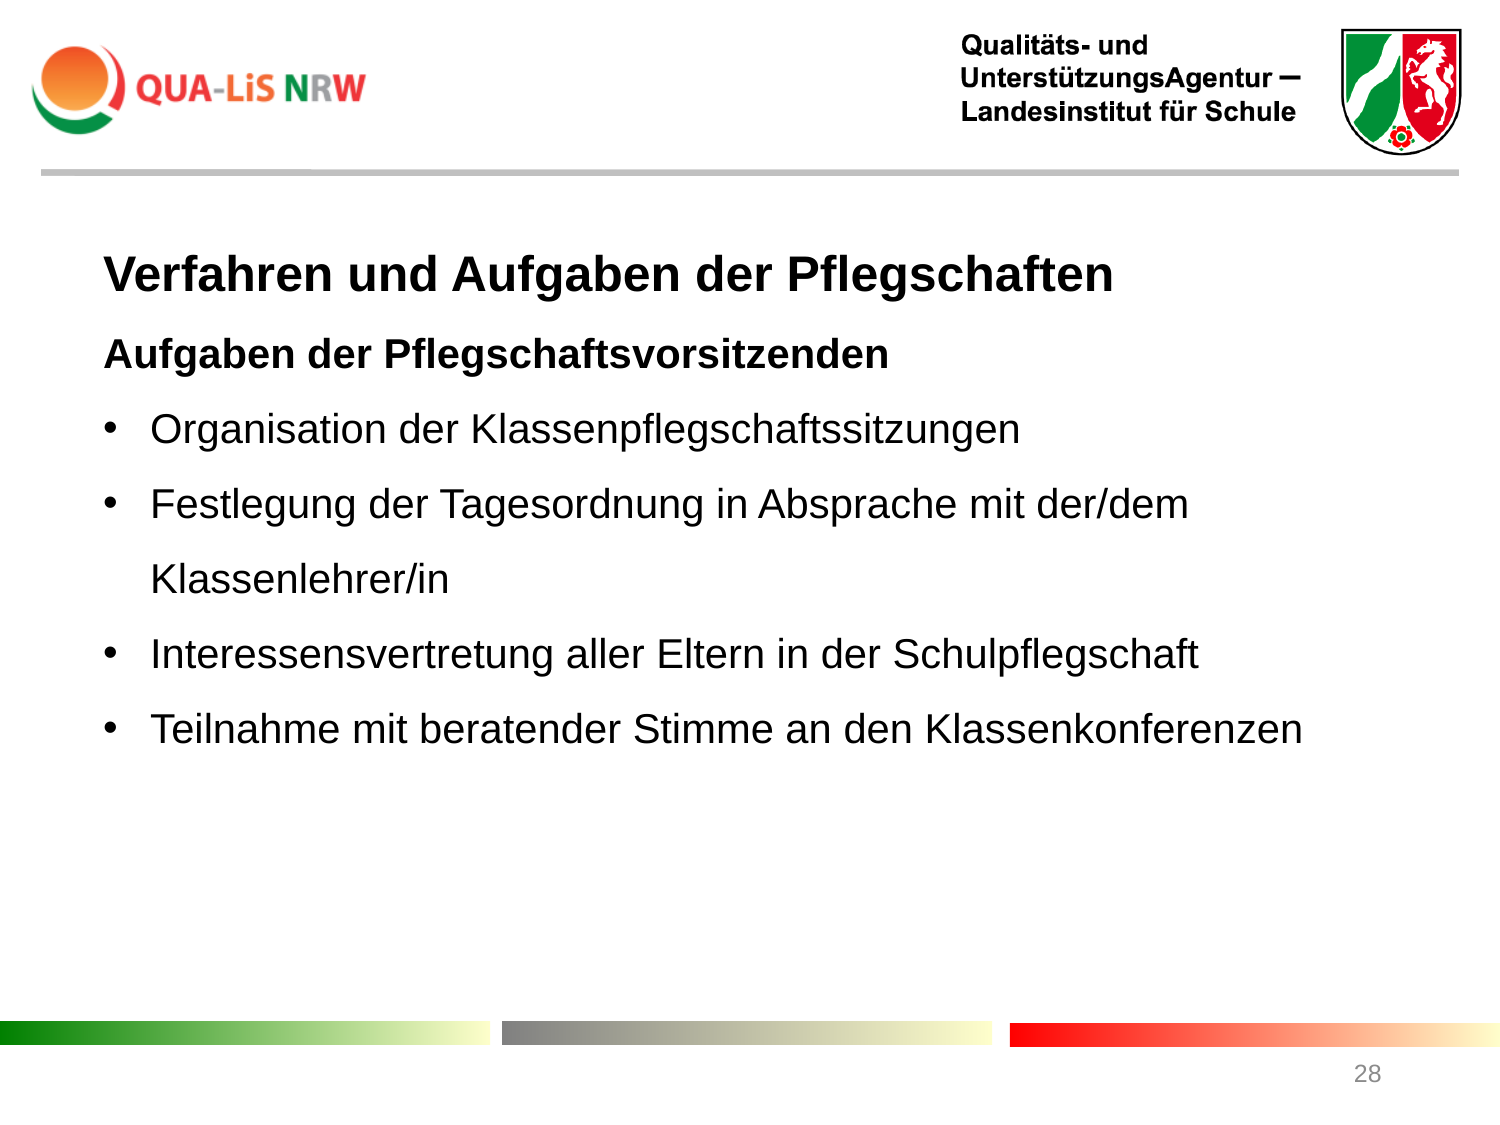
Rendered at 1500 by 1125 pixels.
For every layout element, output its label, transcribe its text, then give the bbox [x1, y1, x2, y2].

picture [29, 39, 372, 138]
text_box Verfahren und Aufgaben der Pflegschaften Aufgaben der Pflegschaftsvorsitzenden Organisation der Klassenpflegschaftssitzungen Festlegung der Tagesordnung in Absprache mit der/dem Klassenlehrer/in Interessensvertretung aller Eltern in der Schulpflegschaft Teilnahme mit beratender Stimme an den Klassenkonferenzen [88, 204, 1376, 1010]
picture [938, 19, 1471, 162]
slide_number 28 [1059, 1042, 1397, 1103]
